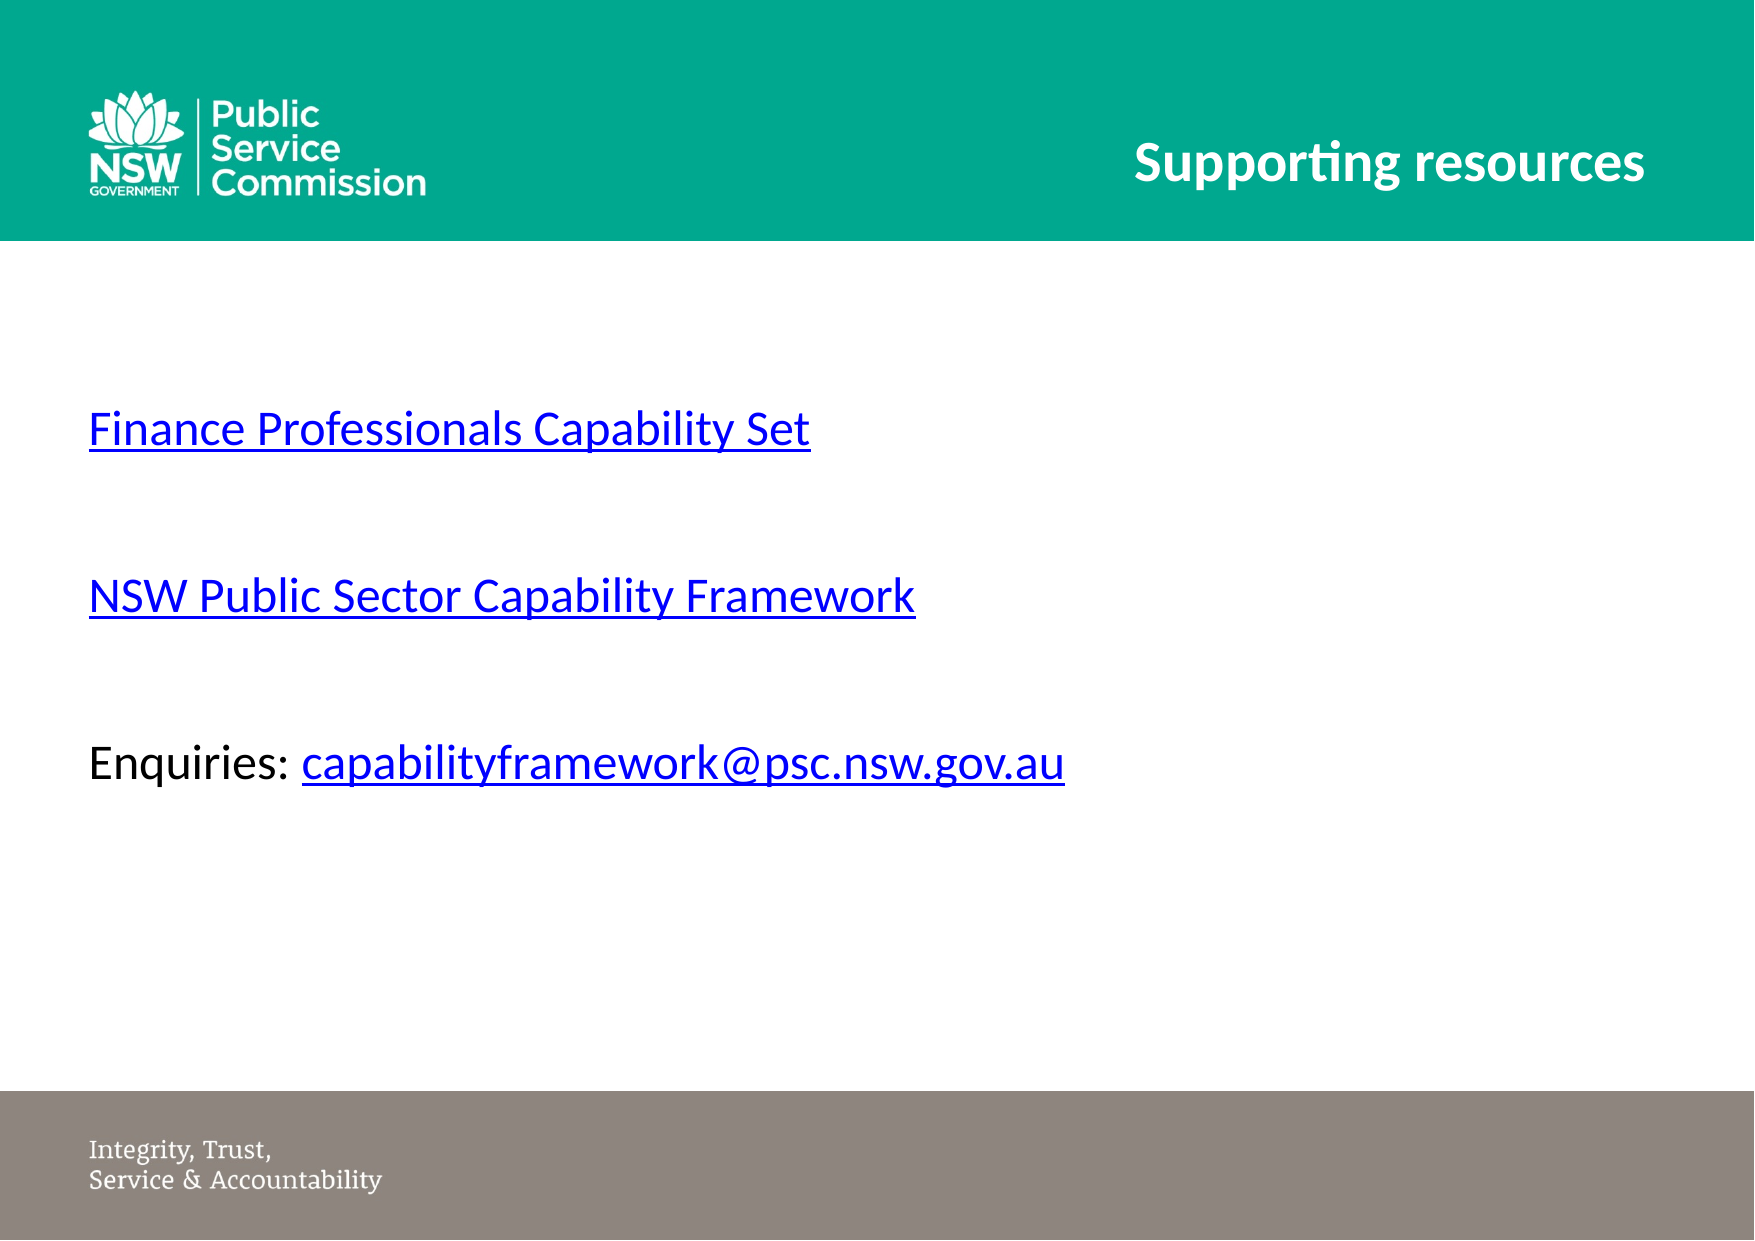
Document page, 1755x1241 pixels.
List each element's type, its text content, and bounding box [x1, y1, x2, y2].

list Finance Professionals Capability Set NSW Public Sector Capability Framework Enquiries: capabilityframework@psc.nsw.gov.au [88, 265, 1646, 1046]
picture [0, 0, 1754, 241]
picture [0, 1091, 1754, 1240]
title Supporting resources [785, 147, 1660, 195]
